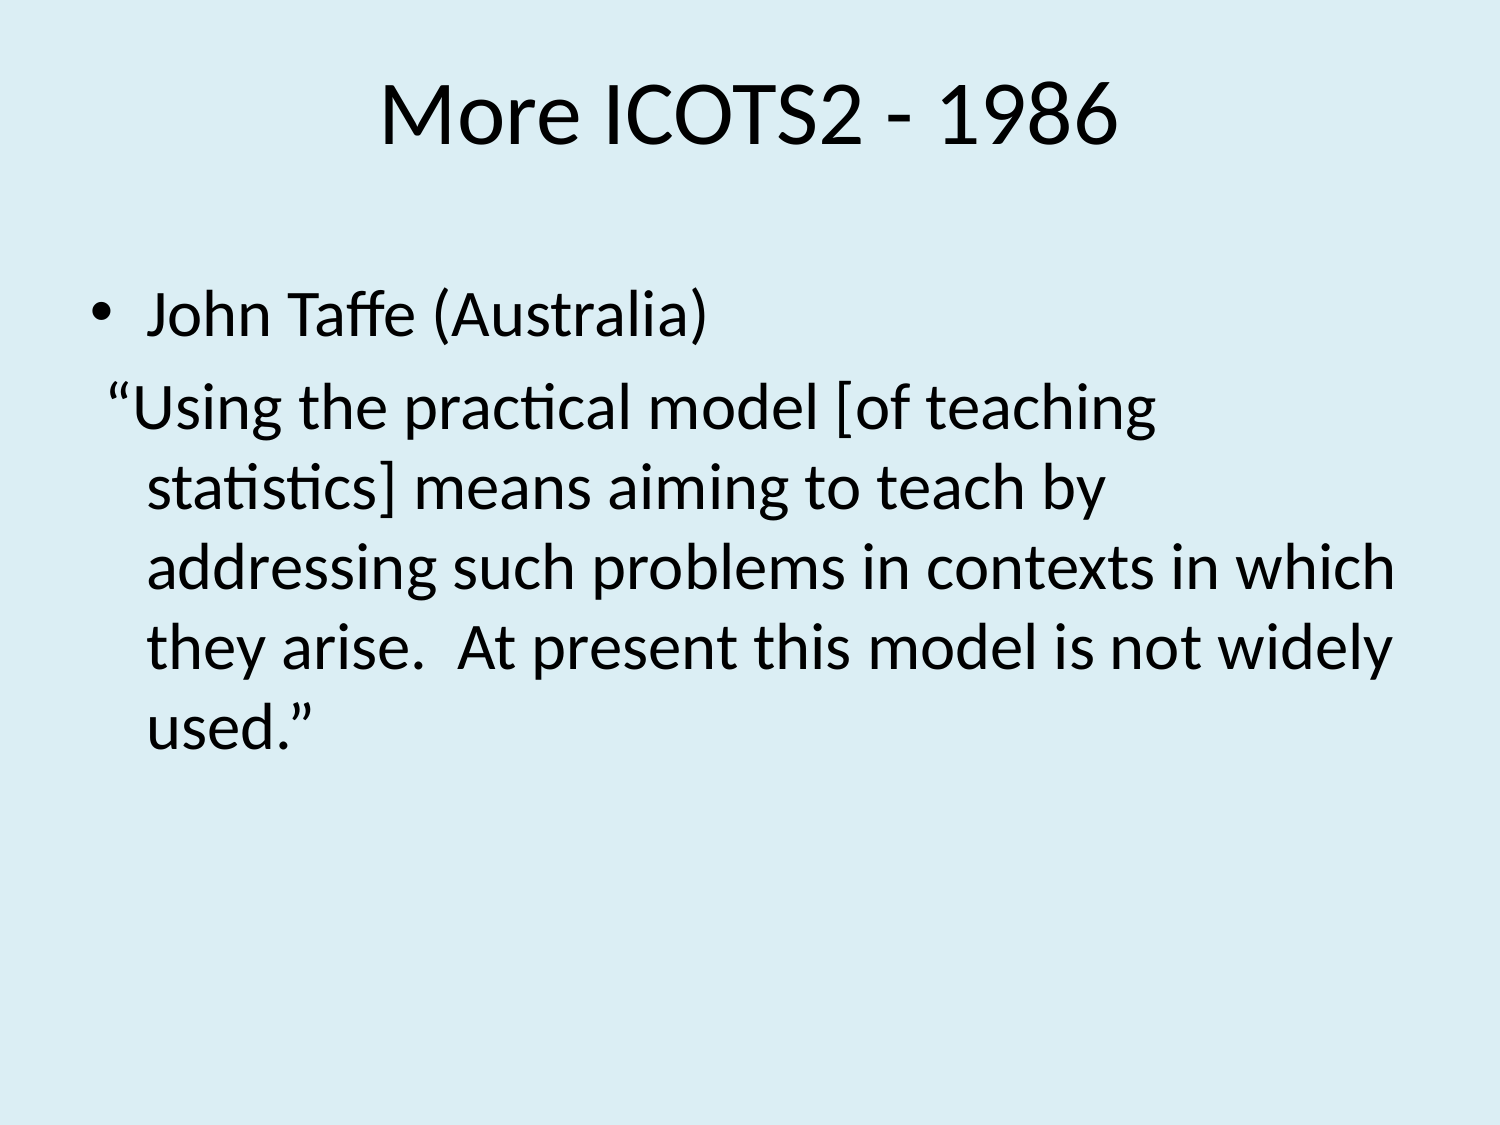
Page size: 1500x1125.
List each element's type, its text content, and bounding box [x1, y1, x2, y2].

list John Taffe (Australia) “Using the practical model [of teaching statistics] means aiming to teach by addressing such problems in contexts in which they arise. At present this model is not widely used.” [75, 262, 1425, 1005]
title More ICOTS2 - 1986 [75, 45, 1425, 233]
